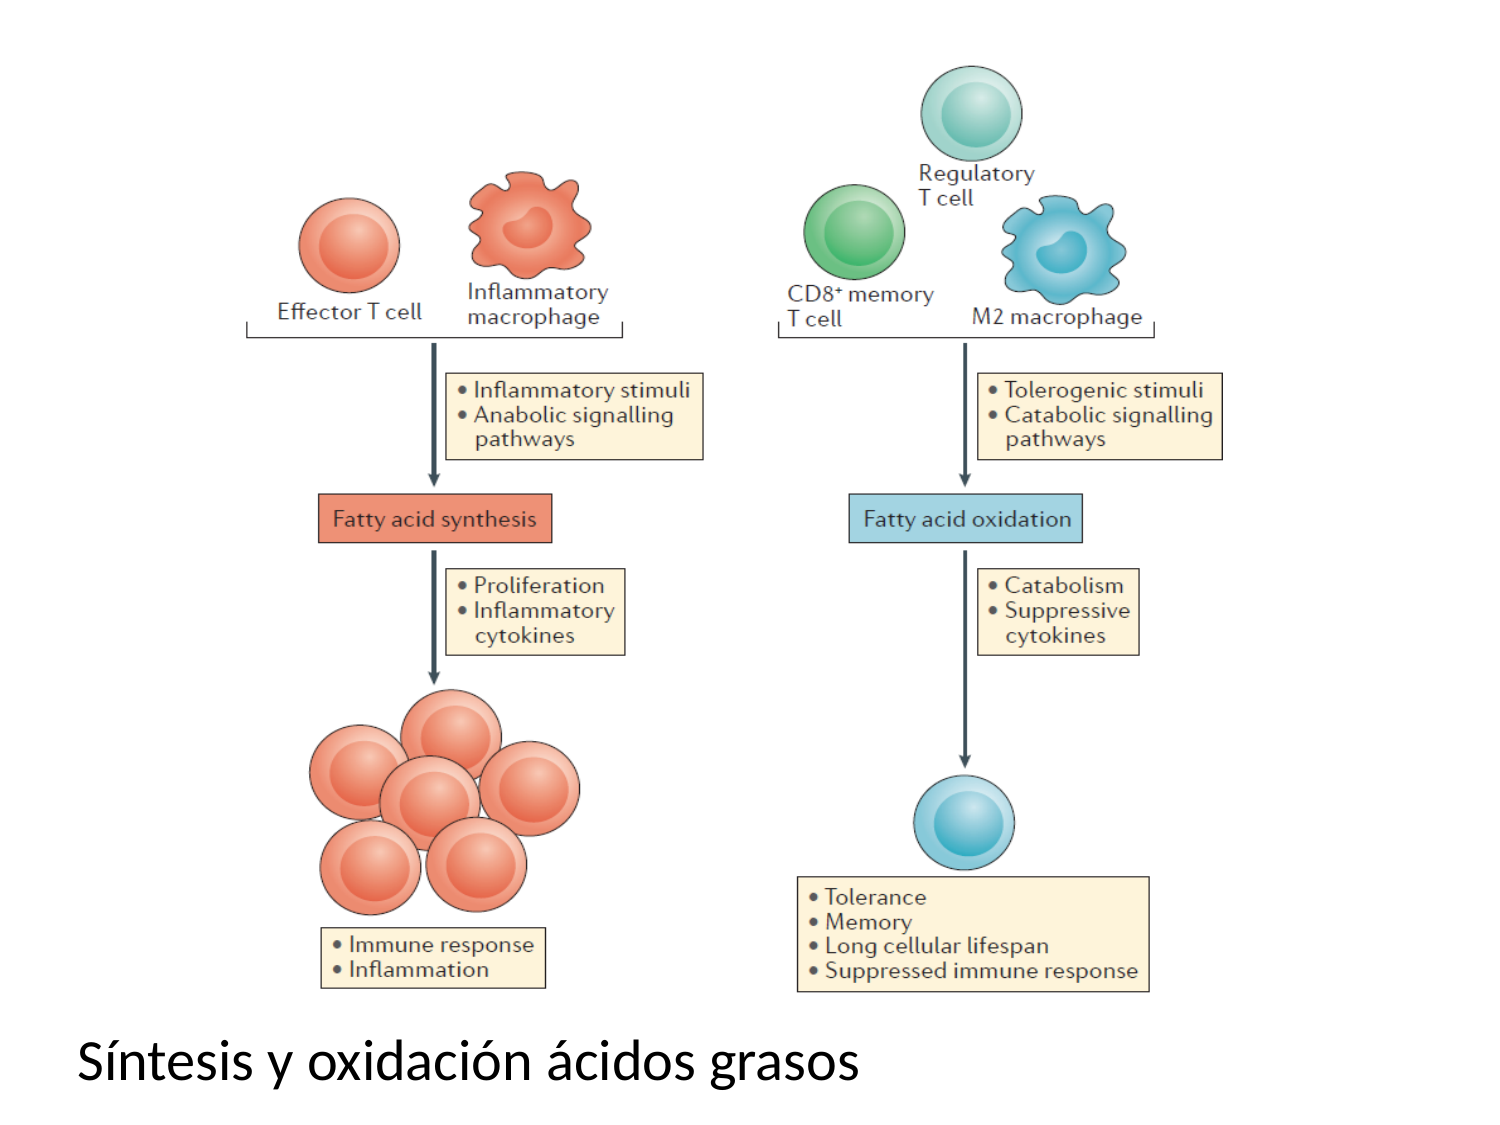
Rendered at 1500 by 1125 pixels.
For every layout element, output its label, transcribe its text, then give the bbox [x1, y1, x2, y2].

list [206, 2, 1223, 1009]
text_box Síntesis y oxidación ácidos grasos [63, 1014, 1304, 1099]
